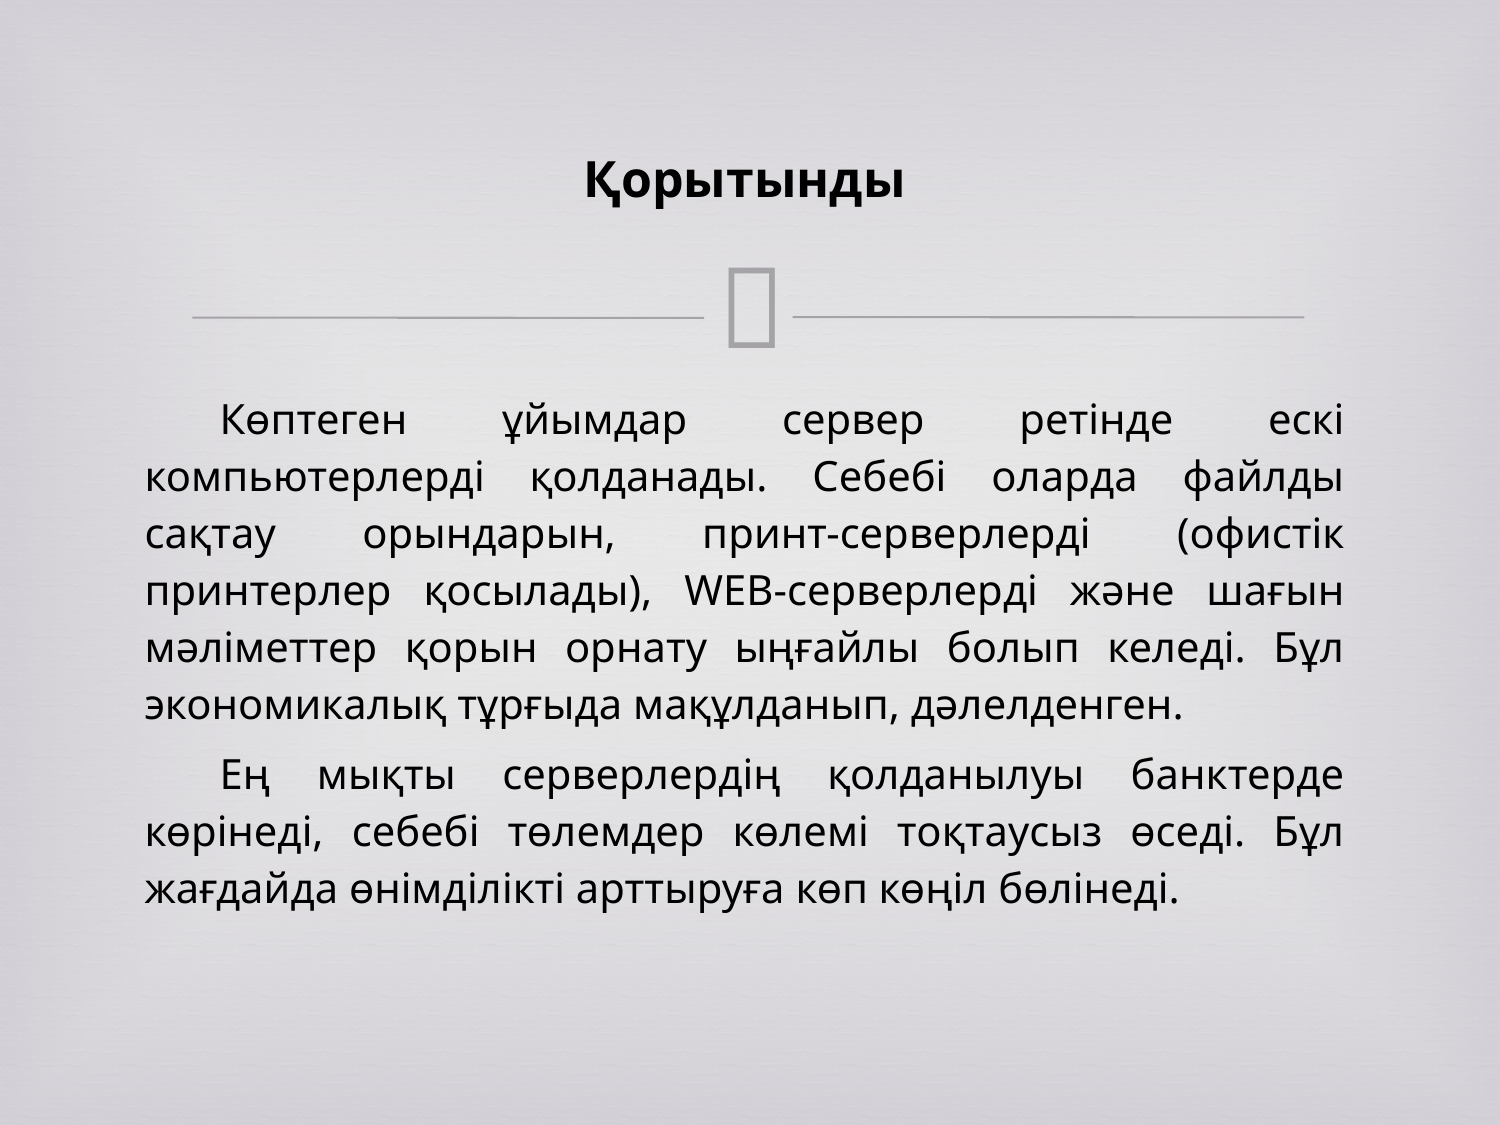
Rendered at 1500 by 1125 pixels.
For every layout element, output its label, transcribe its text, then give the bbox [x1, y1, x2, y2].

text_box Қорытынды [111, 139, 1377, 215]
text_box Көптеген ұйымдар сервер ретінде ескі компьютерлерді қолданады. Себебі оларда файлды сақтау орындарын, принт-серверлерді (офистік принтерлер қосылады), WEB-серверлерді және шағын мәліметтер қорын орнату ыңғайлы болып келеді. Бұл экономикалық тұрғыда мақұлданып, дәлелденген. Ең мықты серверлердің қолданылуы банктерде көрінеді, себебі төлемдер көлемі тоқтаусыз өседі. Бұл жағдайда өнімділікті арттыруға көп көңіл бөлінеді. [129, 378, 1360, 919]
